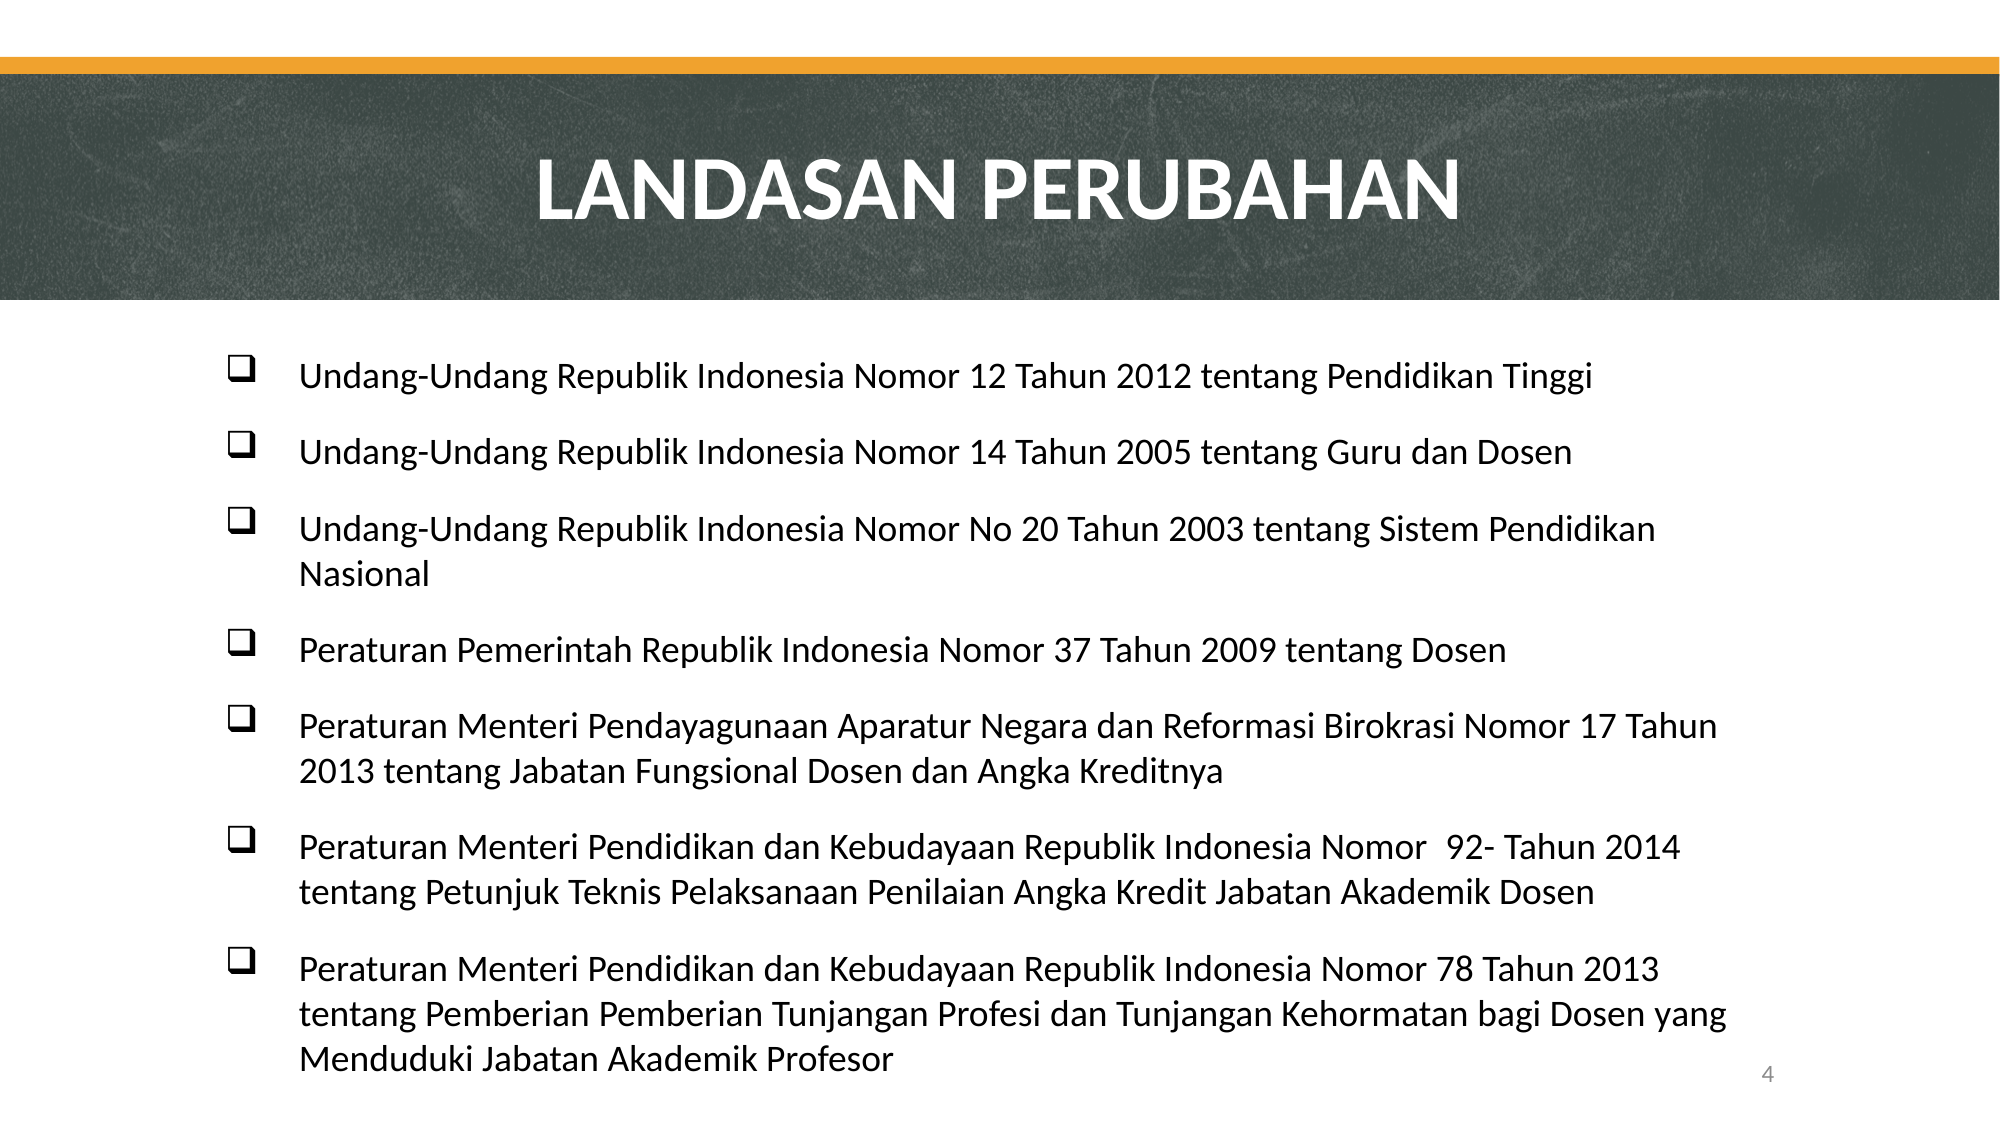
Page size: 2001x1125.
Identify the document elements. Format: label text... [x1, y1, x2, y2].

picture [0, 74, 2000, 300]
slide_number 4 [1466, 1042, 1790, 1103]
title LANDASAN PERUBAHAN [210, 76, 1790, 300]
list Undang-Undang Republik Indonesia Nomor 12 Tahun 2012 tentang Pendidikan Tinggi Undang-Undang Republik Indonesia Nomor 14 Tahun 2005 tentang Guru dan Dosen Undang-Undang Republik Indonesia Nomor No 20 Tahun 2003 tentang Sistem Pendidikan Nasional Peraturan Pemerintah Republik Indonesia Nomor 37 Tahun 2009 tentang Dosen Peraturan Menteri Pendayagunaan Aparatur Negara dan Reformasi Birokrasi Nomor 17 Tahun 2013 tentang Jabatan Fungsional Dosen dan Angka Kreditnya Peraturan Menteri Pendidikan dan Kebudayaan Republik Indonesia Nomor 92- Tahun 2014 tentang Petunjuk Teknis Pelaksanaan Penilaian Angka Kredit Jabatan Akademik Dosen Peraturan Menteri Pendidikan dan Kebudayaan Republik Indonesia Nomor 78 Tahun 2013 tentang Pemberian Pemberian Tunjangan Profesi dan Tunjangan Kehormatan bagi Dosen yang Menduduki Jabatan Akademik Profesor [210, 343, 1790, 998]
